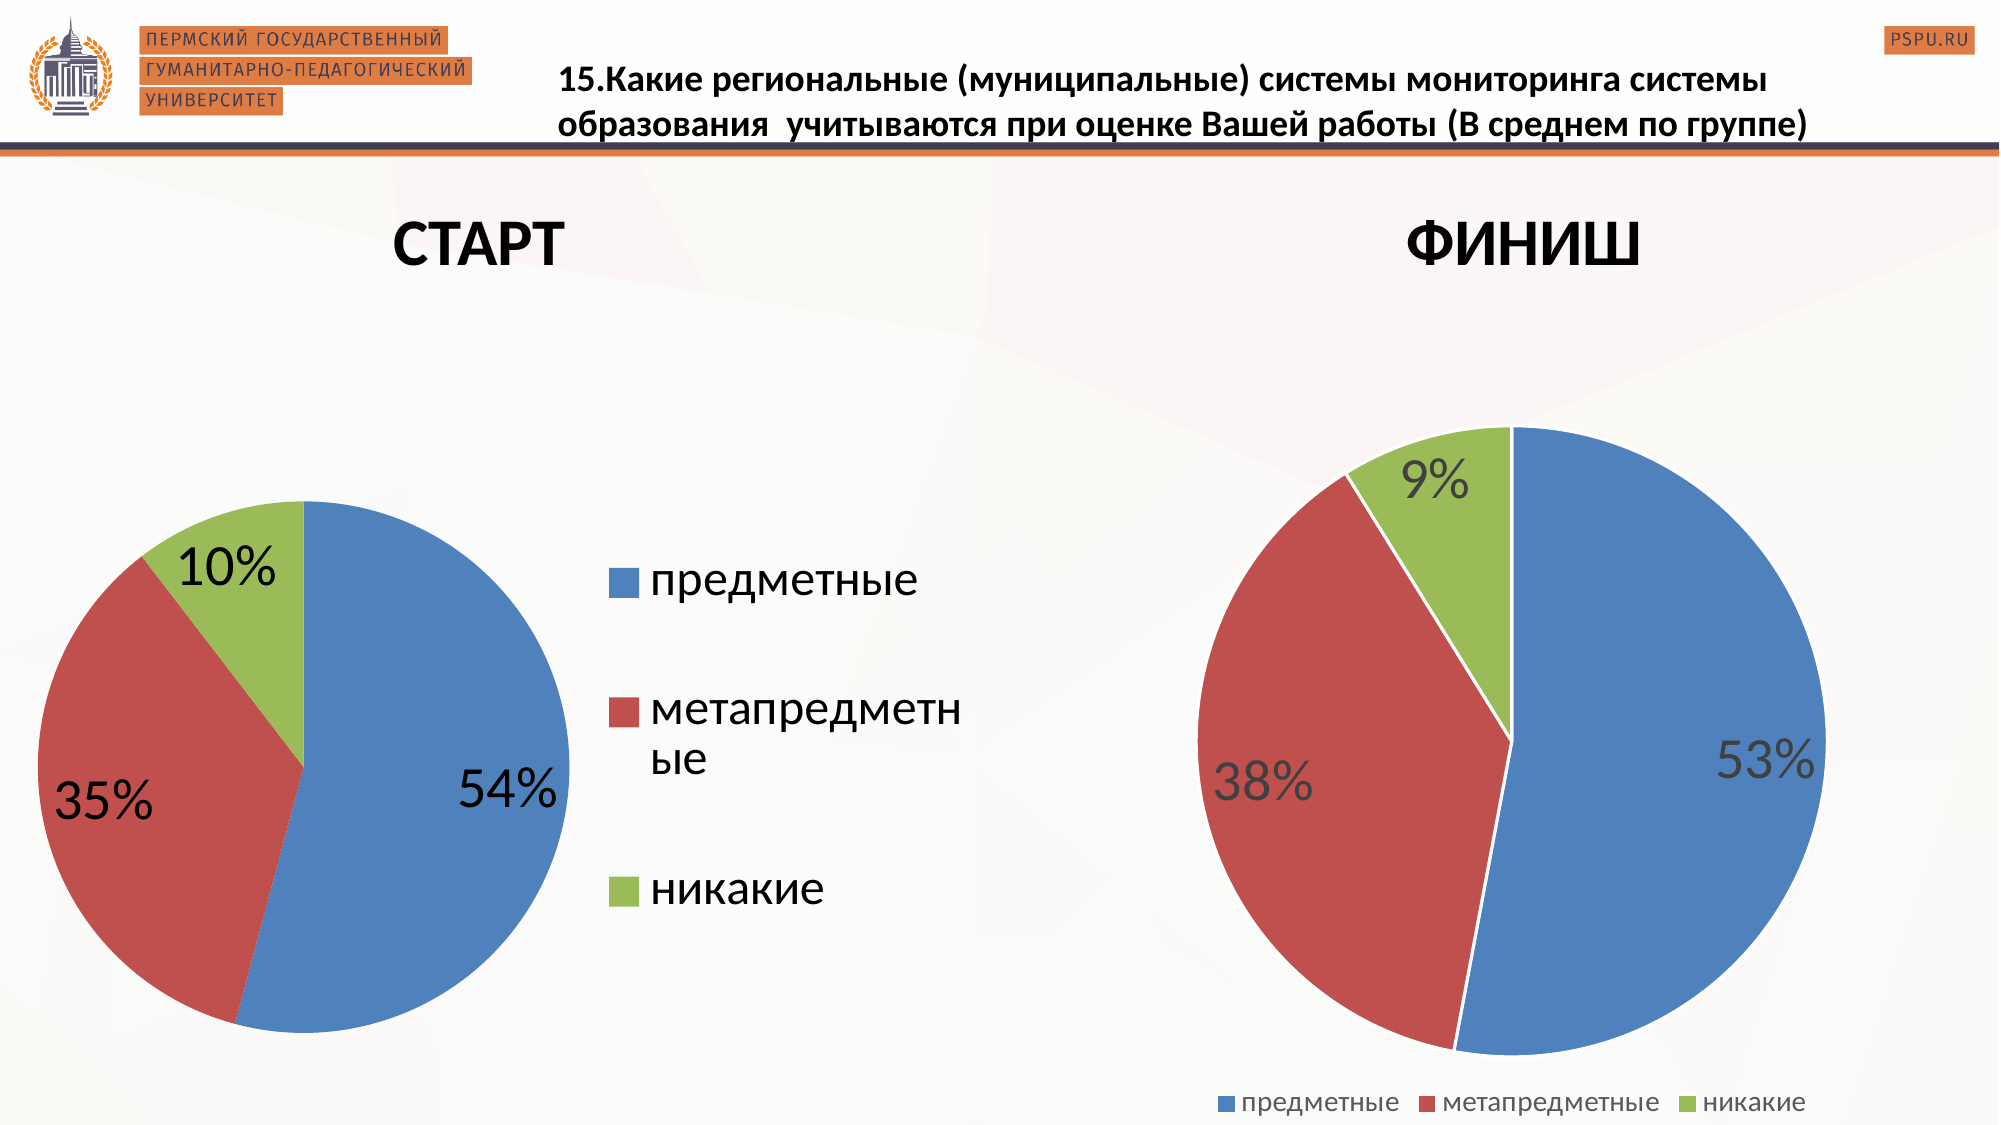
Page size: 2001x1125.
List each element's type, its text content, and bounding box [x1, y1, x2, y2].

chart [1023, 349, 2000, 1125]
picture [0, 0, 2000, 1125]
text_box 15.Какие региональные (муниципальные) системы мониторинга системы образования учитываются при оценке Вашей работы (В среднем по группе) [542, 46, 2000, 197]
text_box ФИНИШ [1391, 191, 1659, 287]
text_box СТАРТ [378, 191, 581, 287]
chart [0, 349, 989, 1125]
